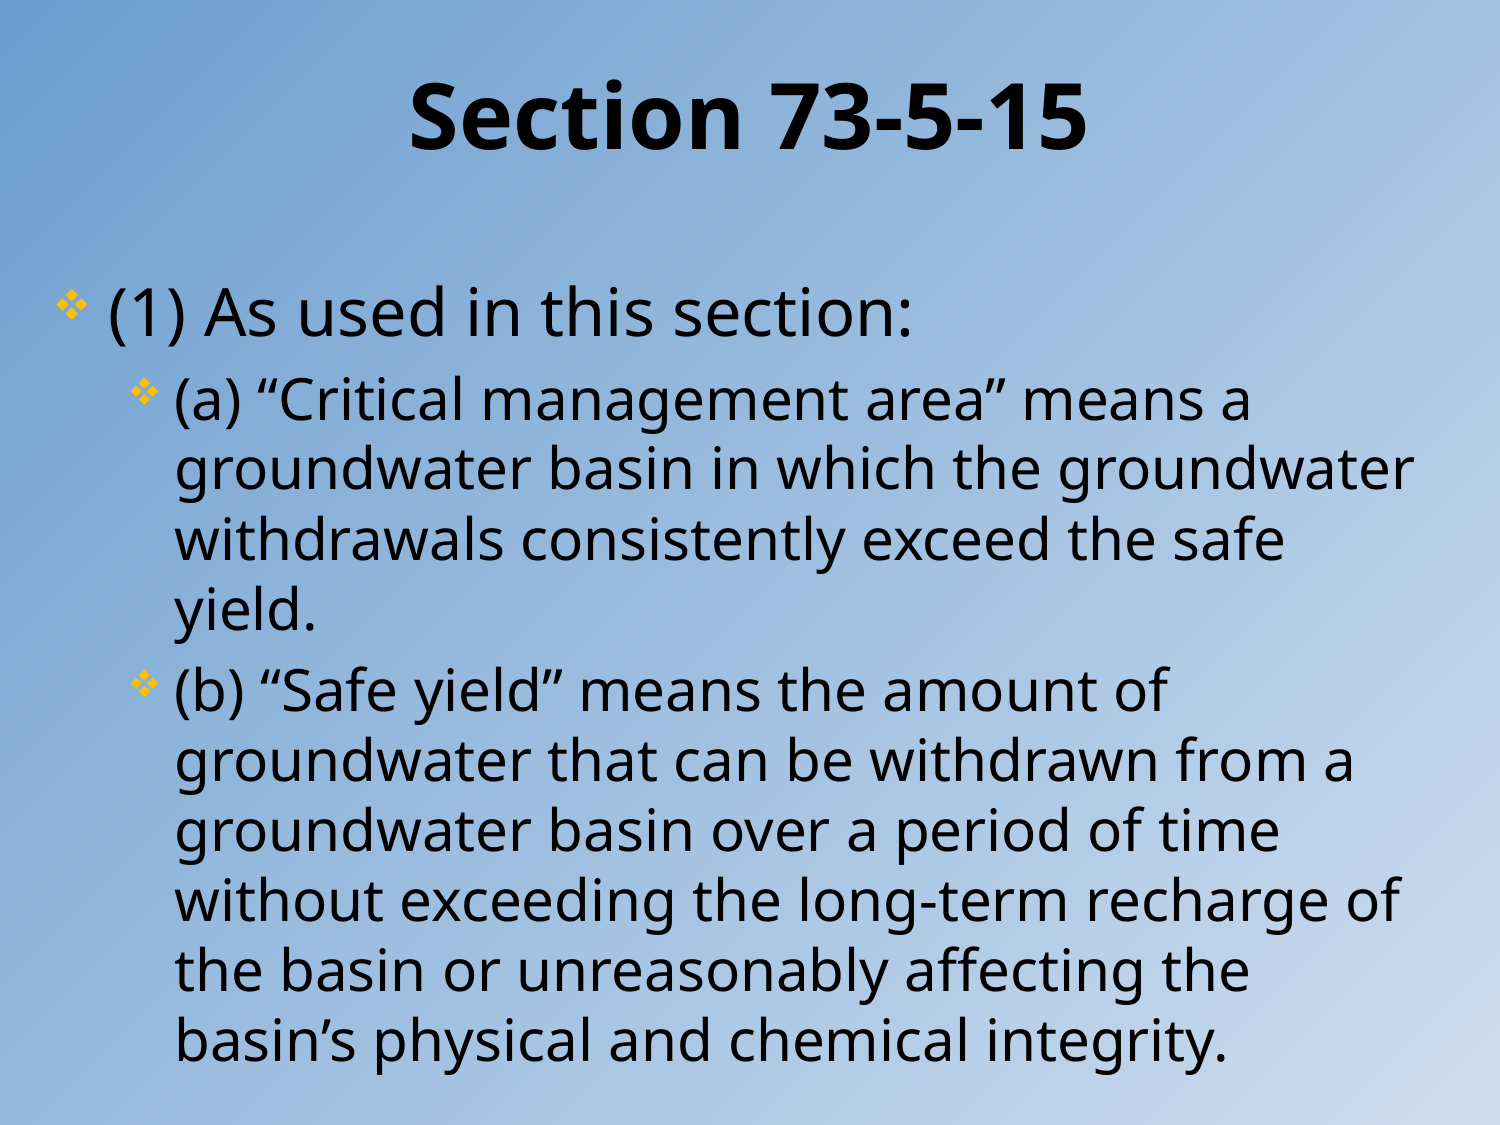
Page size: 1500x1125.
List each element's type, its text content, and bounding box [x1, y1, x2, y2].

title Section 73-5-15 [199, 0, 1301, 226]
list (1) As used in this section: (a) “Critical management area” means a groundwater basin in which the groundwater withdrawals consistently exceed the safe yield. (b) “Safe yield” means the amount of groundwater that can be withdrawn from a groundwater basin over a period of time without exceeding the long-term recharge of the basin or unreasonably affecting the basin’s physical and chemical integrity. [37, 262, 1451, 1001]
